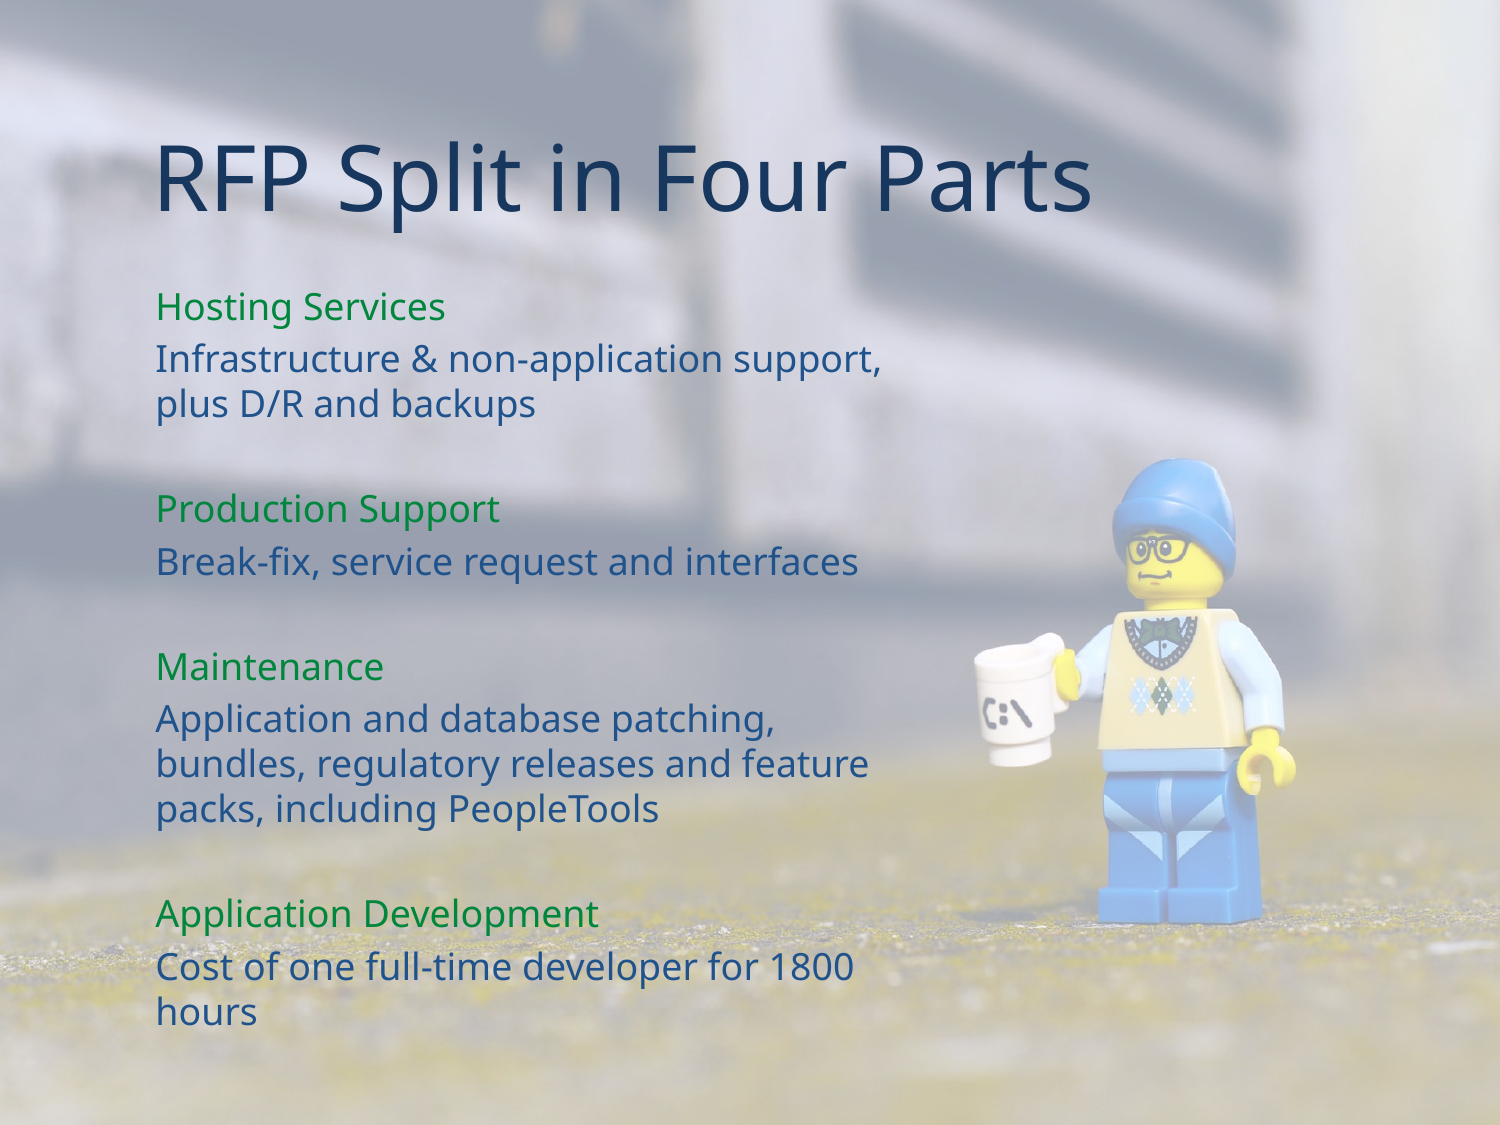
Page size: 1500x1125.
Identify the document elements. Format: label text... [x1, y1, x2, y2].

title RFP Split in Four Parts [137, 112, 1375, 263]
list Hosting Services Infrastructure & non-application support, plus D/R and backups Production Support Break-fix, service request and interfaces Maintenance Application and database patching, bundles, regulatory releases and feature packs, including PeopleTools Application Development Cost of one full-time developer for 1800 hours [137, 275, 950, 1093]
